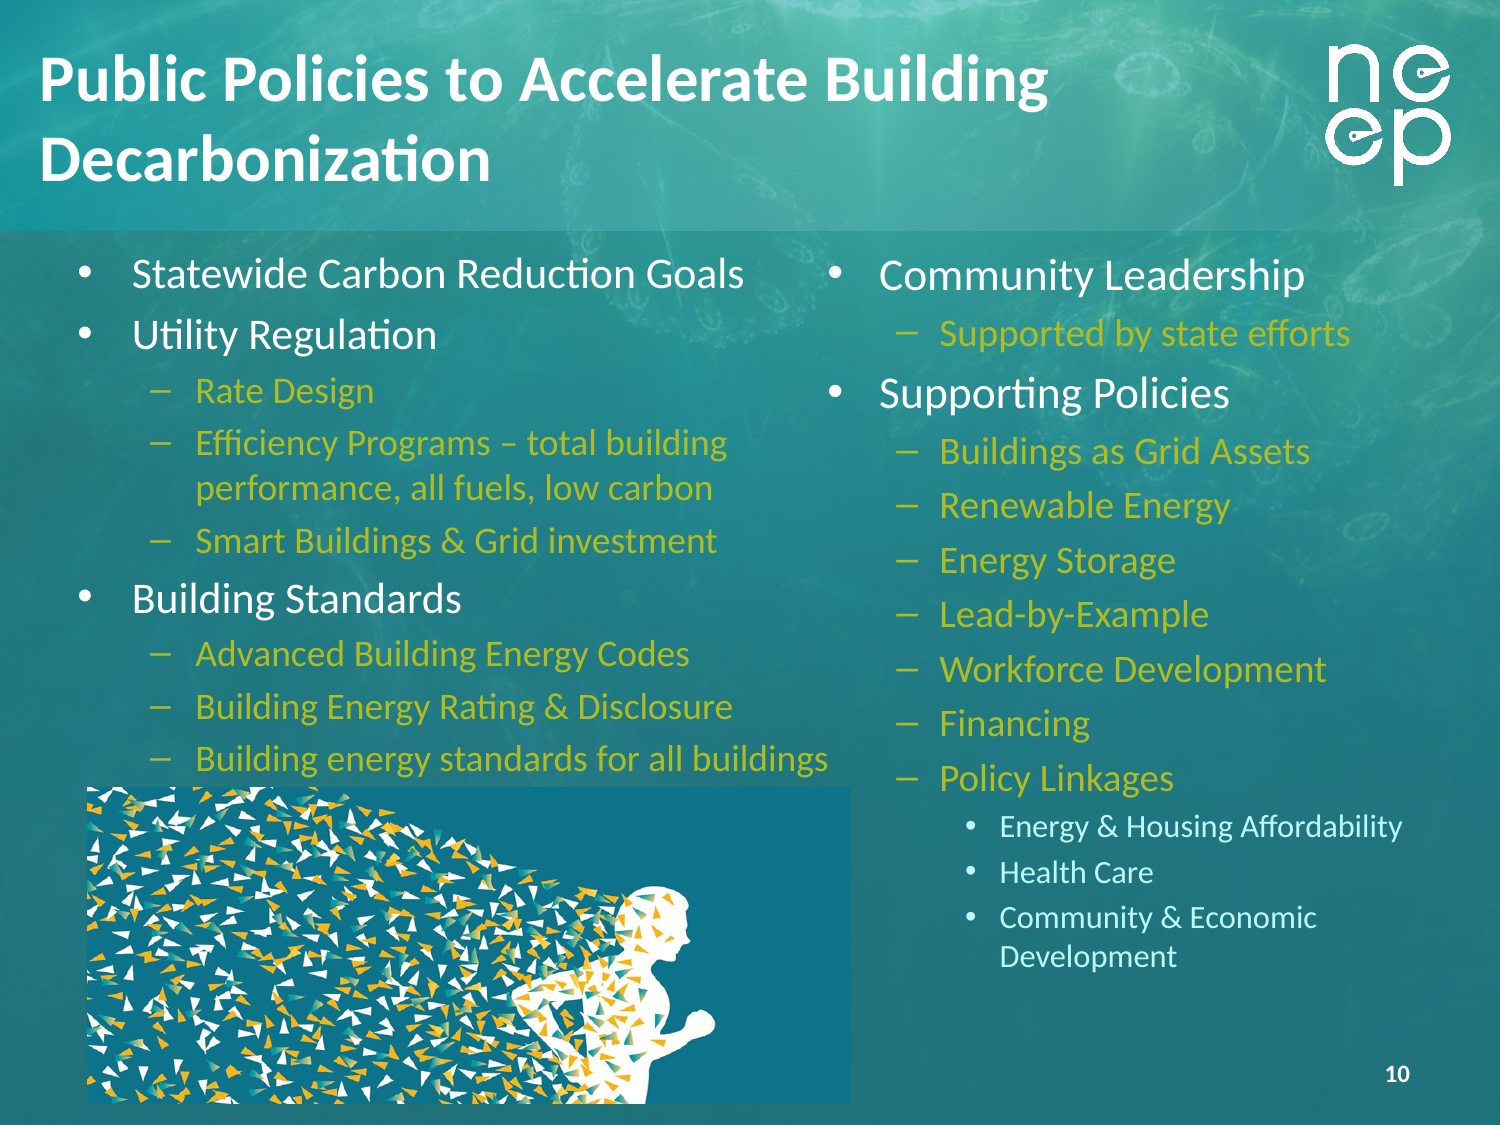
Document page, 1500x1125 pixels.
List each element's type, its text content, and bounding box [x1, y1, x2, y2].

title Public Policies to Accelerate Building Decarbonization [24, 21, 1213, 209]
picture [152, 1098, 174, 1105]
picture [87, 787, 851, 1105]
list Statewide Carbon Reduction Goals Utility Regulation Rate Design Efficiency Programs – total building performance, all fuels, low carbon Smart Buildings & Grid investment Building Standards Advanced Building Energy Codes Building Energy Rating & Disclosure Building energy standards for all buildings [62, 237, 812, 800]
slide_number 9 [1074, 1042, 1425, 1103]
picture [534, 1098, 547, 1105]
text_box Community Leadership Supported by state efforts Supporting Policies Buildings as Grid Assets Renewable Energy Energy Storage Lead-by-Example Workforce Development Financing Policy Linkages Energy & Housing Affordability Health Care Community & Economic Development [812, 237, 1438, 1000]
picture [1325, 44, 1451, 186]
